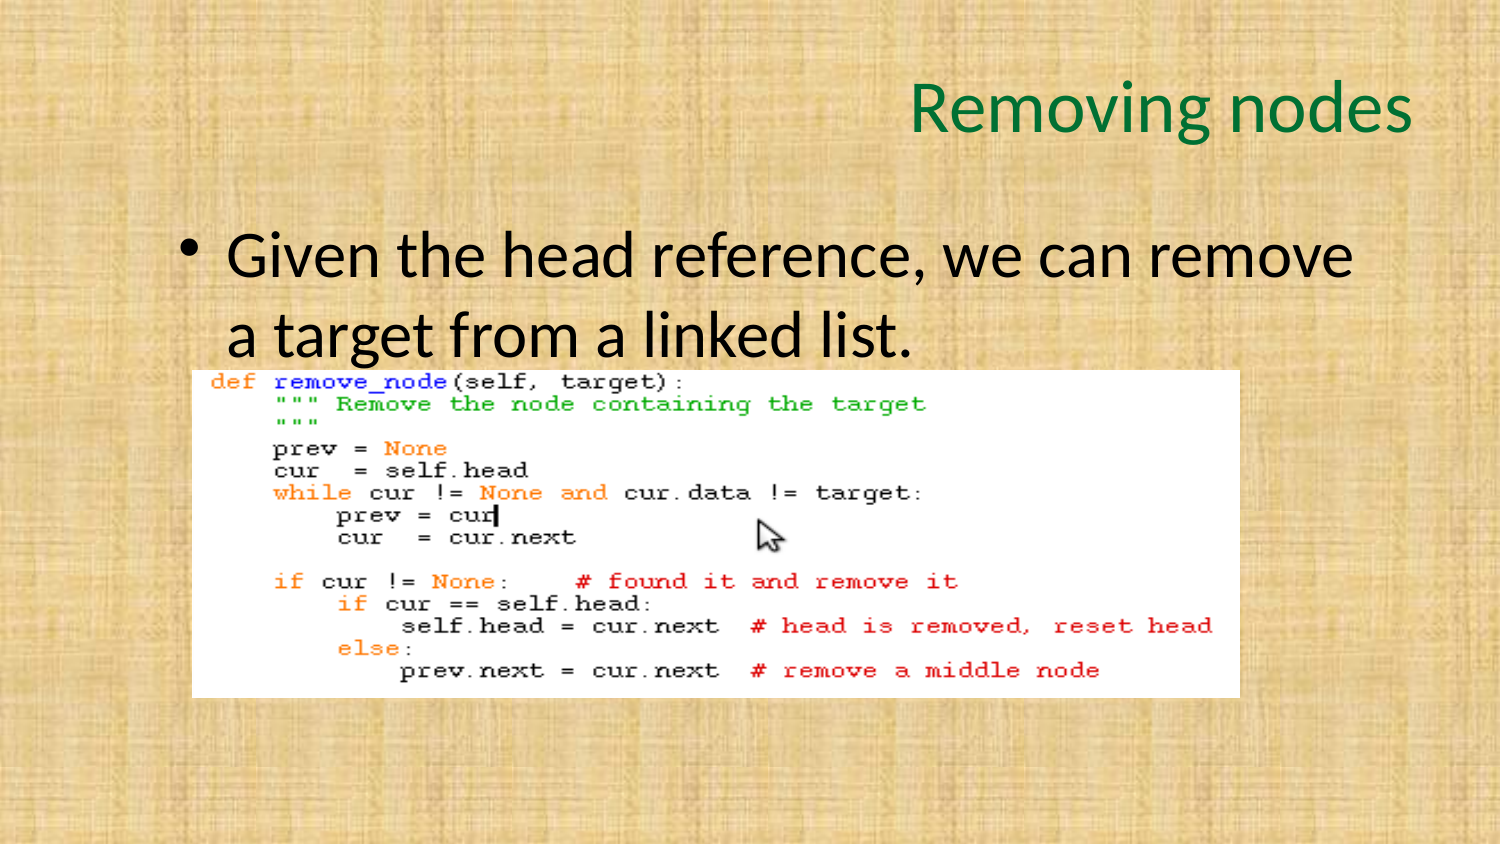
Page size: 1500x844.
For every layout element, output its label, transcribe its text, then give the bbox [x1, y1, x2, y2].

list Given the head reference, we can remove a target from a linked list. [147, 203, 1404, 761]
picture [0, 0, 1500, 844]
title Removing nodes [74, 33, 1429, 175]
